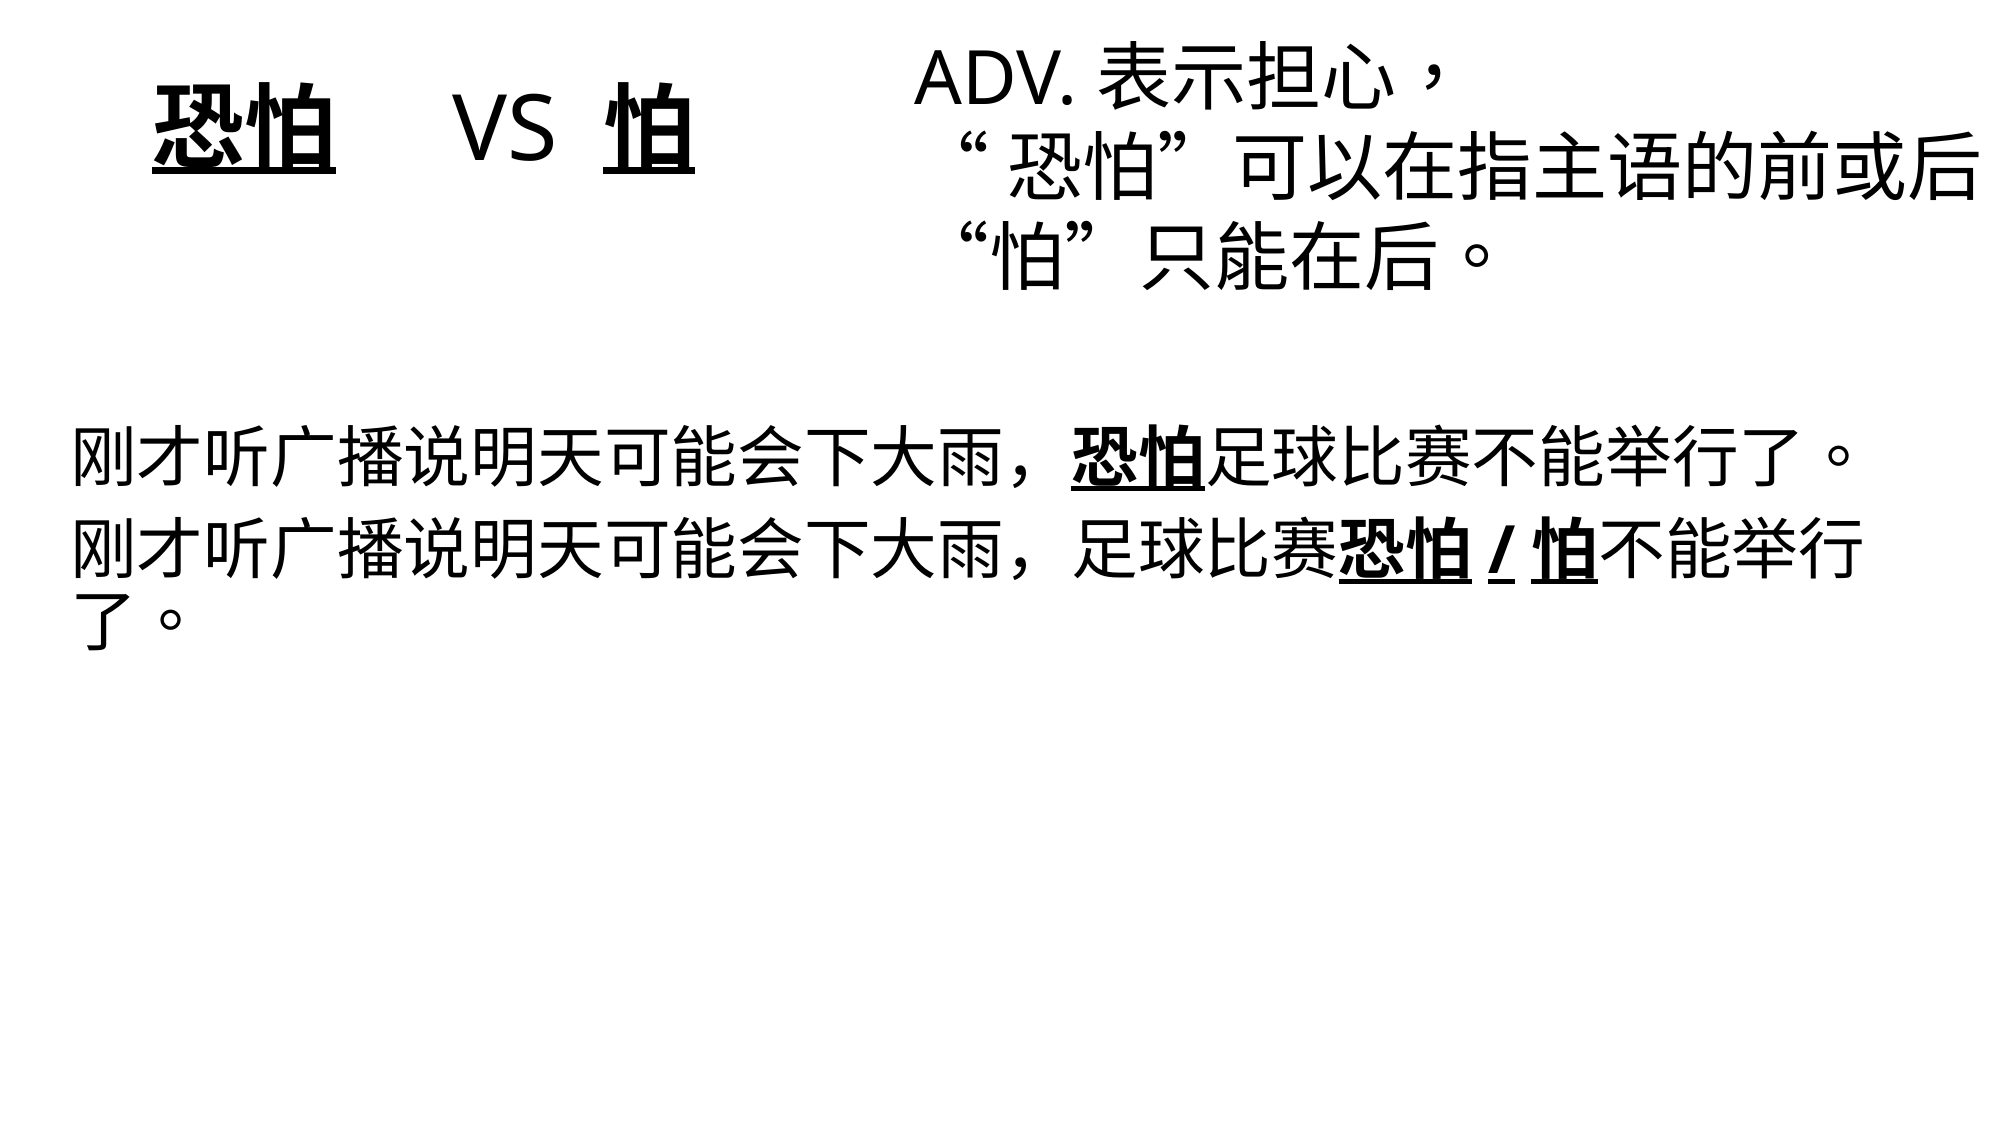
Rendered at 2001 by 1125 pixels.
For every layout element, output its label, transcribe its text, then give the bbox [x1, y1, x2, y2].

title 恐怕 VS 怕 [137, 22, 900, 240]
text_box ADV.表示担心， “恐怕”可以在指主语的前或后；“怕”只能在后。 [900, 21, 2000, 307]
list 刚才听广播说明天可能会下大雨，恐怕足球比赛不能举行了。 刚才听广播说明天可能会下大雨，足球比赛恐怕/怕不能举行了。 [55, 415, 1945, 1103]
